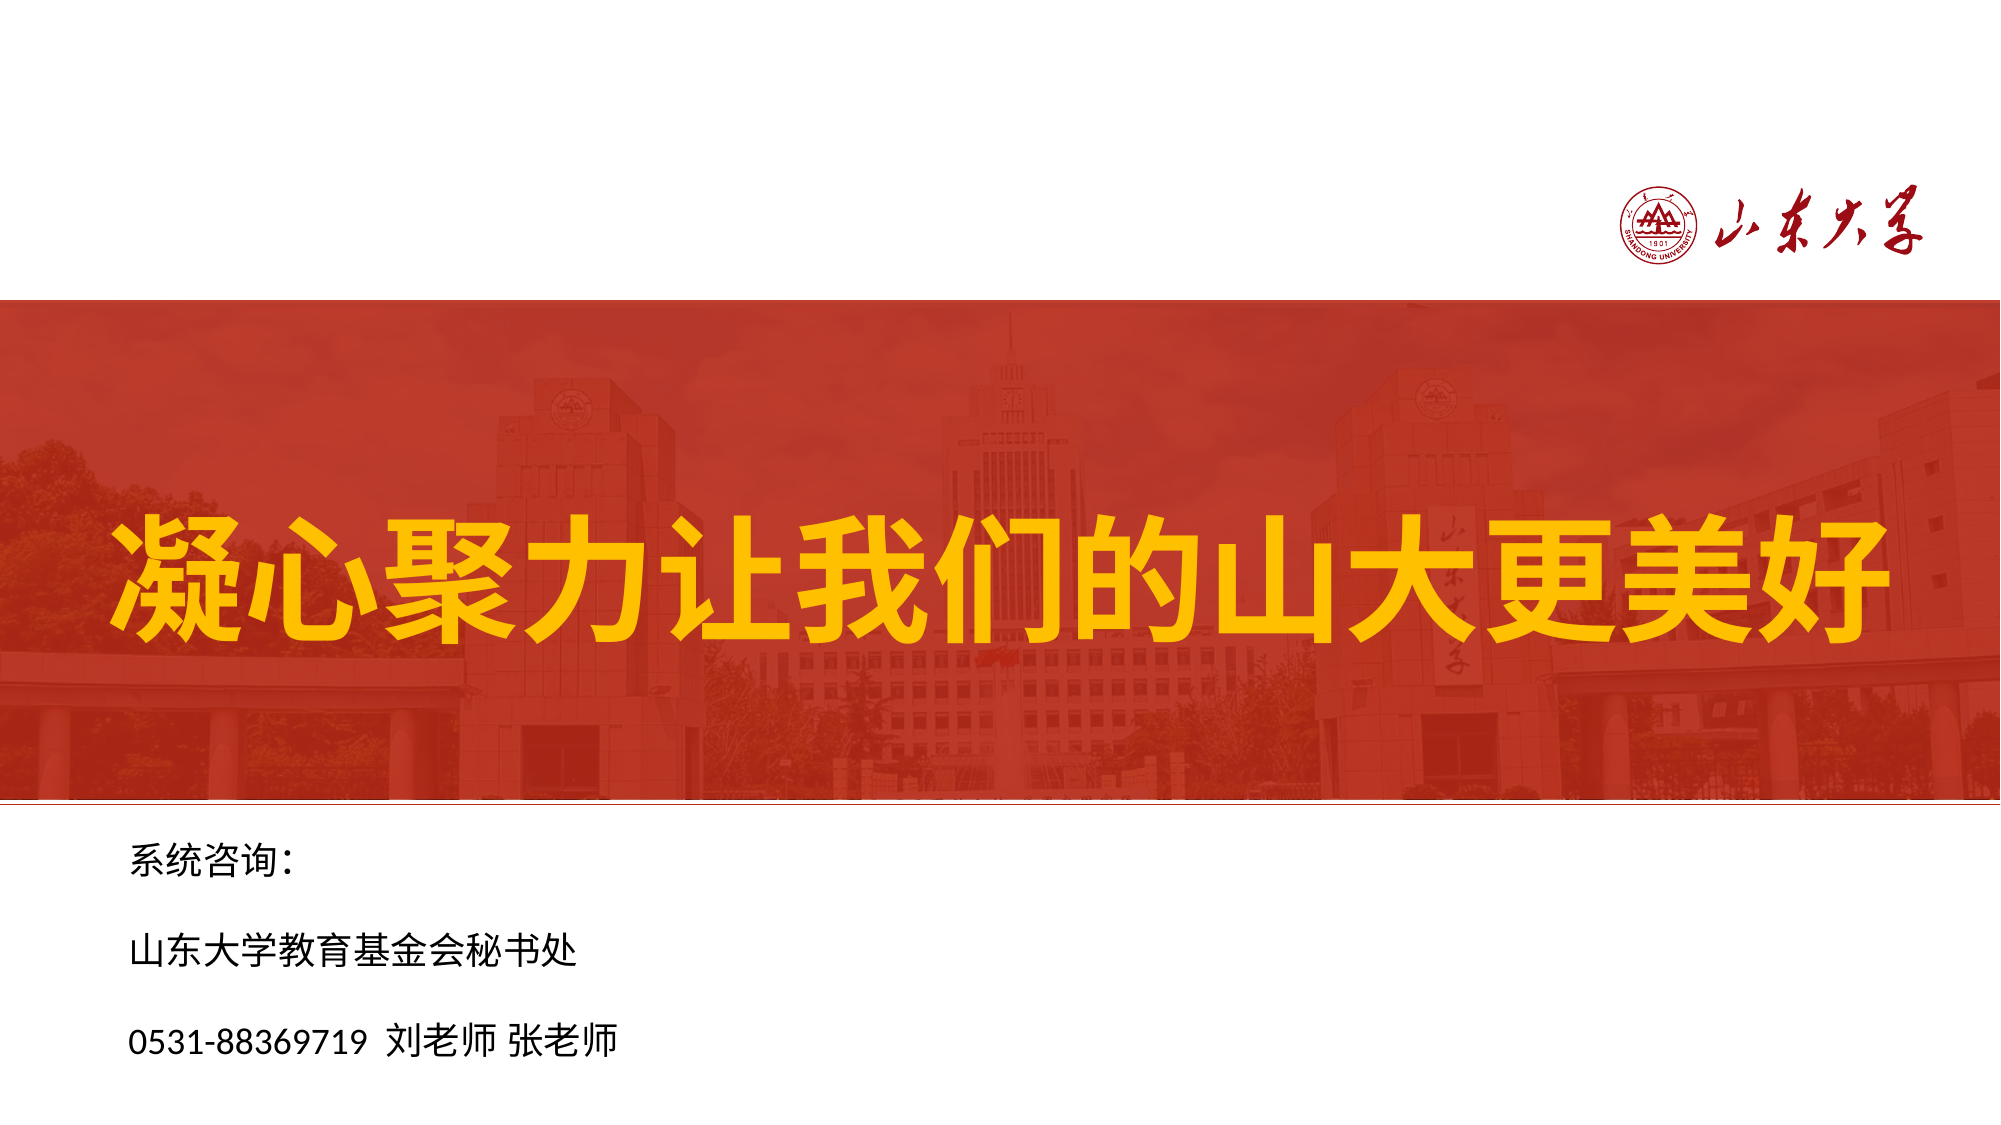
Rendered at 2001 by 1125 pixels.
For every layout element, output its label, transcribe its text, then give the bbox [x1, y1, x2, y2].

text_box 系统咨询： 山东大学教育基金会秘书处 0531-88369719 刘老师 张老师 [113, 829, 1553, 1070]
text_box 凝心聚力让我们的山大更美好 [45, 486, 1955, 667]
